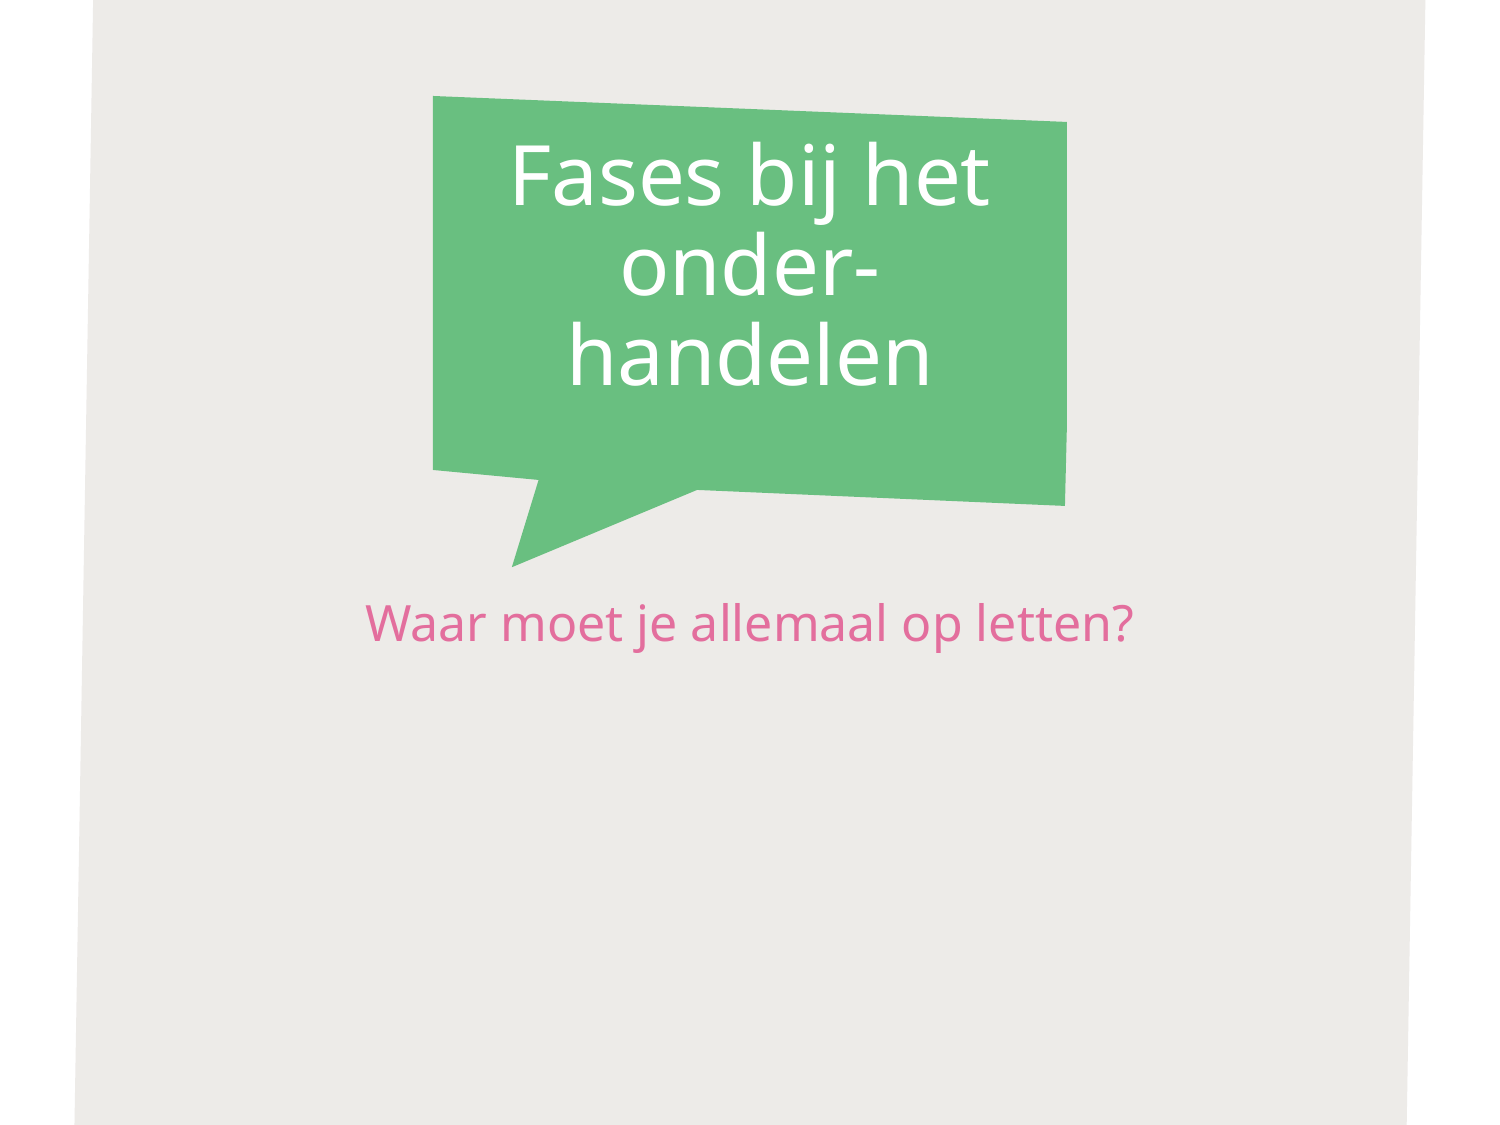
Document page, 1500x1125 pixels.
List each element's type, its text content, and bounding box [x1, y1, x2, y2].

title Fases bij het onder-handelen [467, 121, 1033, 411]
subtitle Waar moet je allemaal op letten? [187, 590, 1313, 863]
